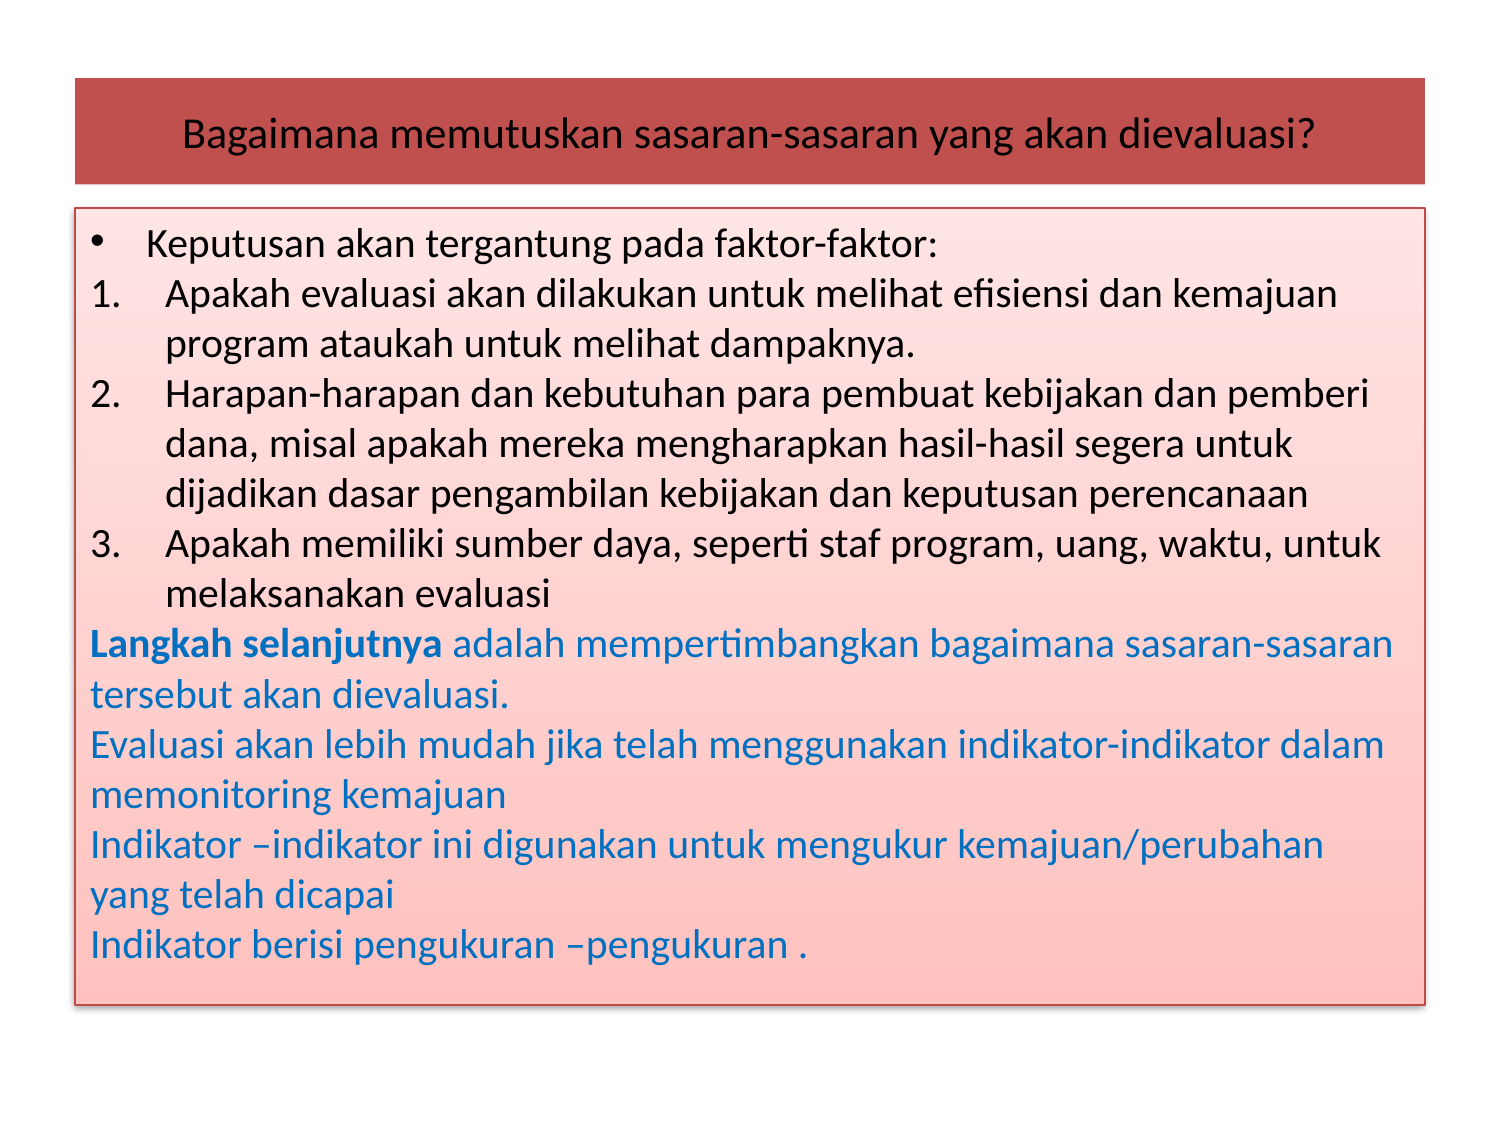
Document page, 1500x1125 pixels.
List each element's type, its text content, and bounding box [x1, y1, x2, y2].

list Keputusan akan tergantung pada faktor-faktor: Apakah evaluasi akan dilakukan untuk melihat efisiensi dan kemajuan program ataukah untuk melihat dampaknya. Harapan-harapan dan kebutuhan para pembuat kebijakan dan pemberi dana, misal apakah mereka mengharapkan hasil-hasil segera untuk dijadikan dasar pengambilan kebijakan dan keputusan perencanaan Apakah memiliki sumber daya, seperti staf program, uang, waktu, untuk melaksanakan evaluasi Langkah selanjutnya adalah mempertimbangkan bagaimana sasaran-sasaran tersebut akan dievaluasi. Evaluasi akan lebih mudah jika telah menggunakan indikator-indikator dalam memonitoring kemajuan Indikator –indikator ini digunakan untuk mengukur kemajuan/perubahan yang telah dicapai Indikator berisi pengukuran –pengukuran . [74, 207, 1426, 1006]
title Bagaimana memutuskan sasaran-sasaran yang akan dievaluasi? [75, 78, 1425, 185]
